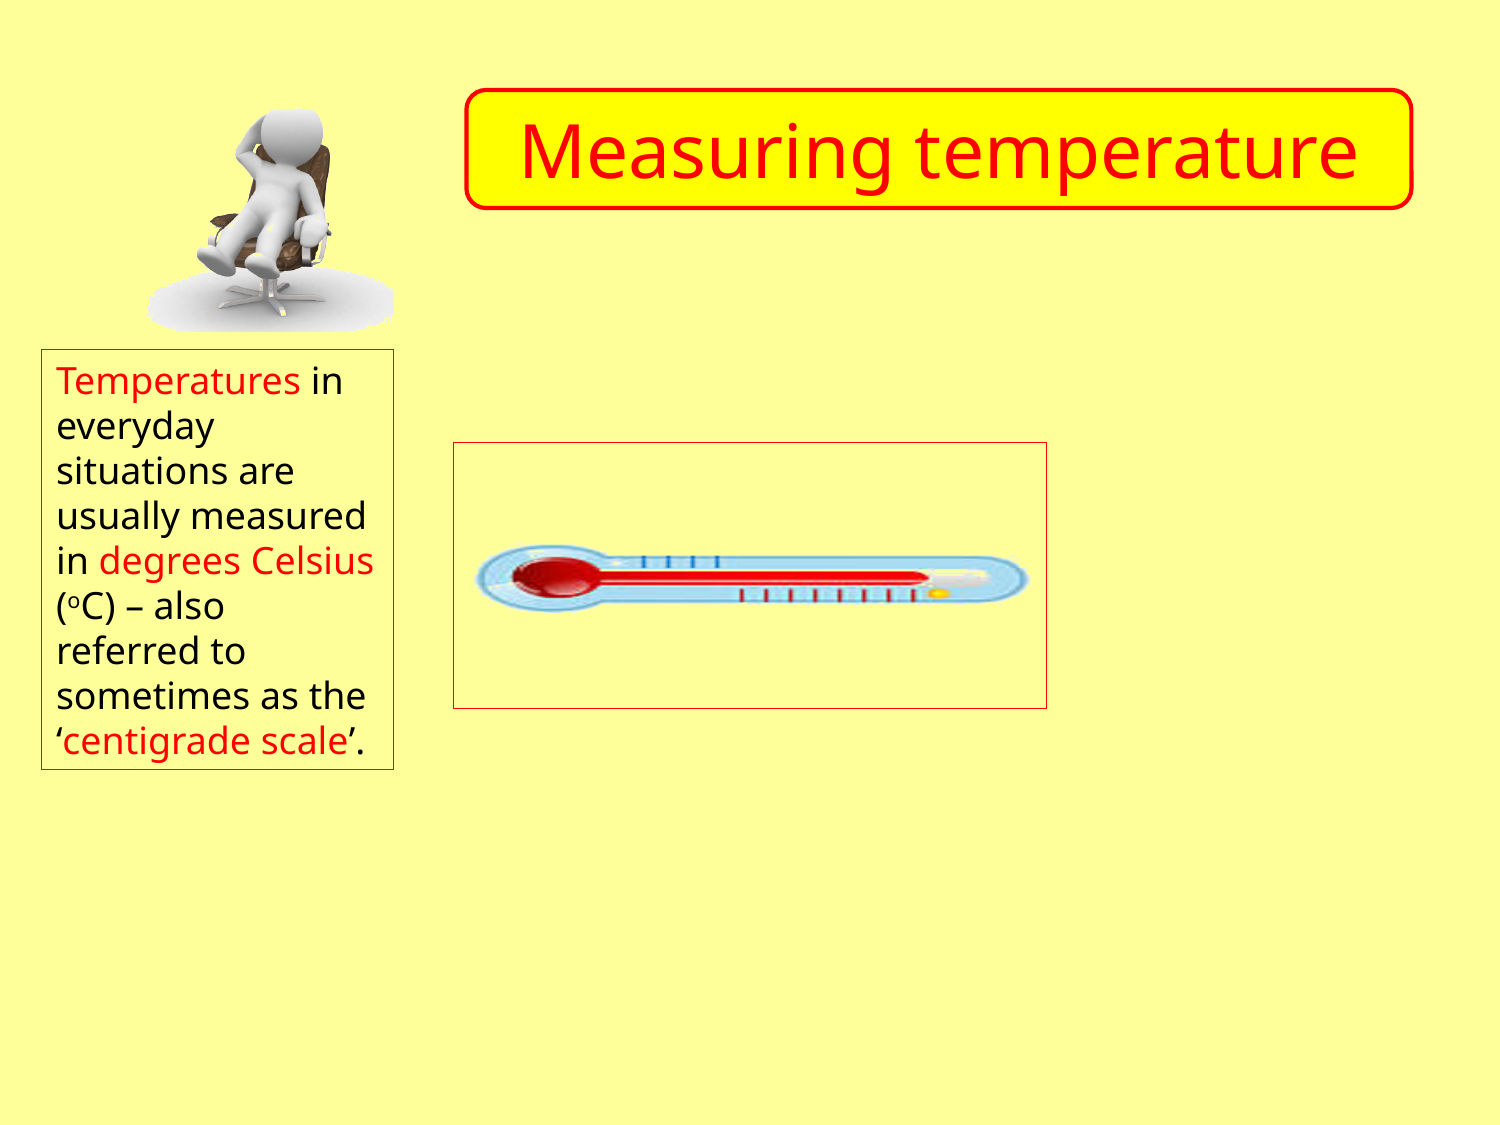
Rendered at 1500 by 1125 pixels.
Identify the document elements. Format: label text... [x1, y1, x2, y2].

text_box Measuring temperature [464, 87, 1414, 211]
text_box Temperatures in everyday situations are usually measured in degrees Celsius (oC) – also referred to sometimes as the ‘centigrade scale’. [41, 349, 394, 770]
picture [455, 279, 1046, 873]
picture [147, 84, 395, 332]
